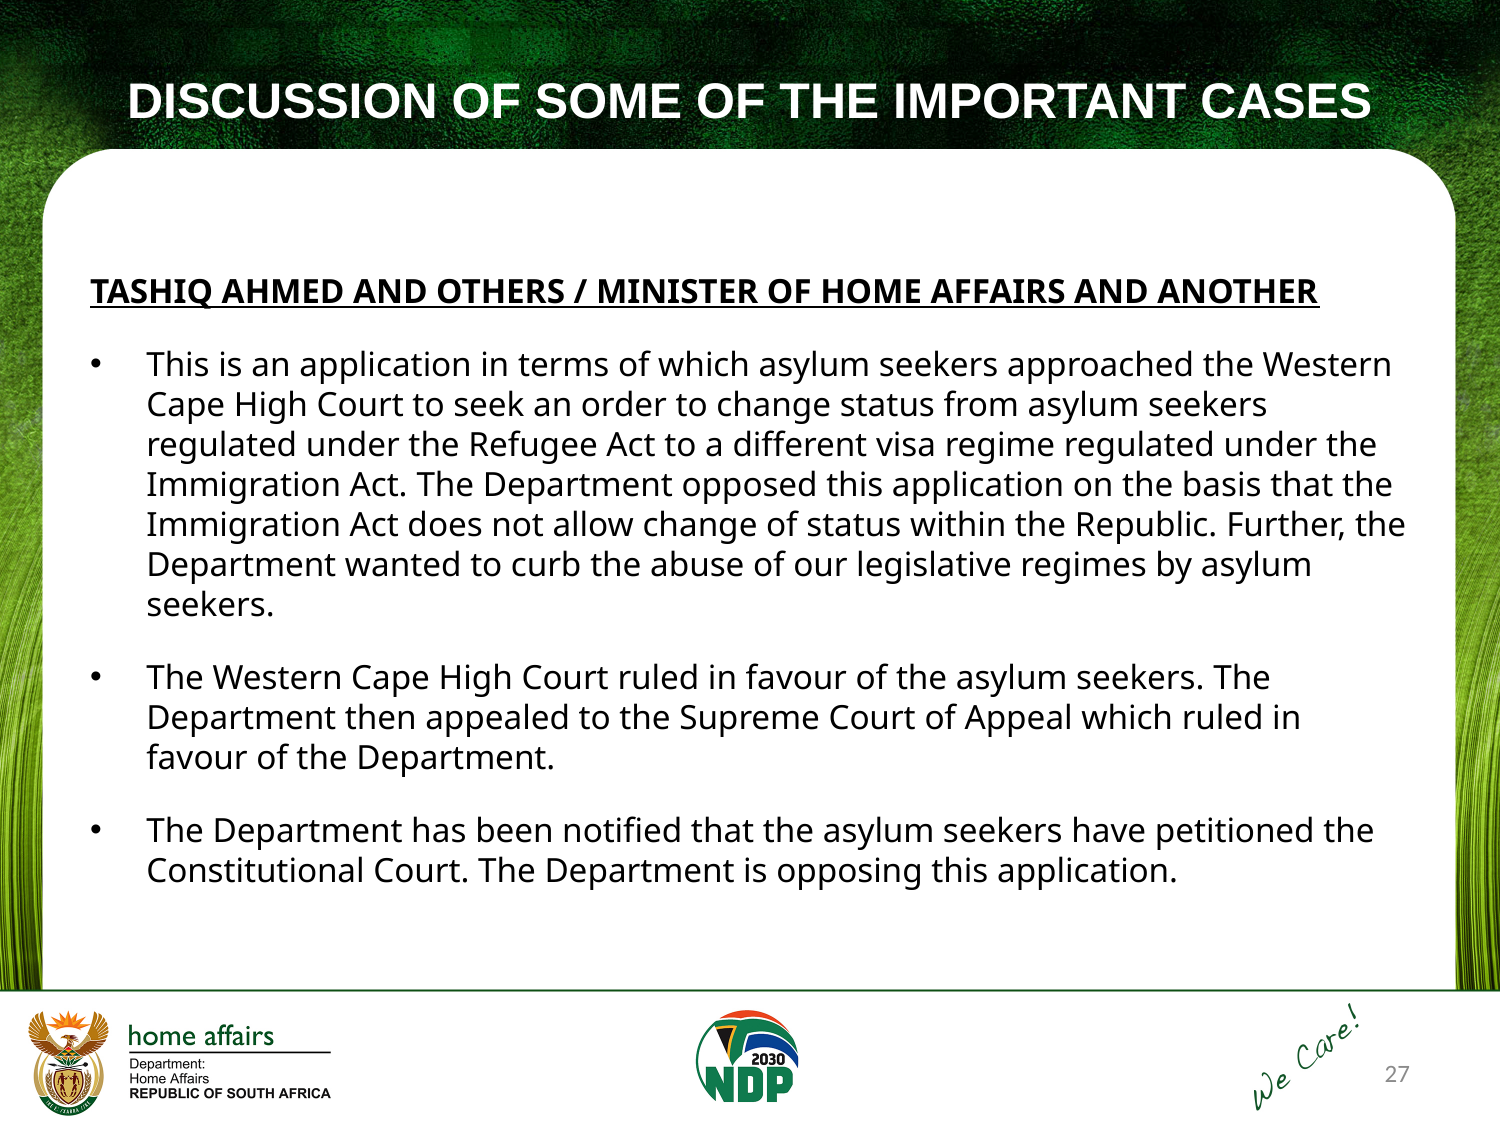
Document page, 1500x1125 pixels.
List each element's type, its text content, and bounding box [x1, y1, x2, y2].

picture [0, 0, 1500, 1125]
list TASHIQ AHMED AND OTHERS / MINISTER OF HOME AFFAIRS AND ANOTHER This is an application in terms of which asylum seekers approached the Western Cape High Court to seek an order to change status from asylum seekers regulated under the Refugee Act to a different visa regime regulated under the Immigration Act. The Department opposed this application on the basis that the Immigration Act does not allow change of status within the Republic. Further, the Department wanted to curb the abuse of our legislative regimes by asylum seekers. The Western Cape High Court ruled in favour of the asylum seekers. The Department then appealed to the Supreme Court of Appeal which ruled in favour of the Department. The Department has been notified that the asylum seekers have petitioned the Constitutional Court. The Department is opposing this application. [75, 262, 1425, 1005]
footer [512, 1042, 988, 1103]
slide_number 27 [1074, 1042, 1425, 1103]
title DISCUSSION OF SOME OF THE IMPORTANT CASES [75, 45, 1425, 152]
